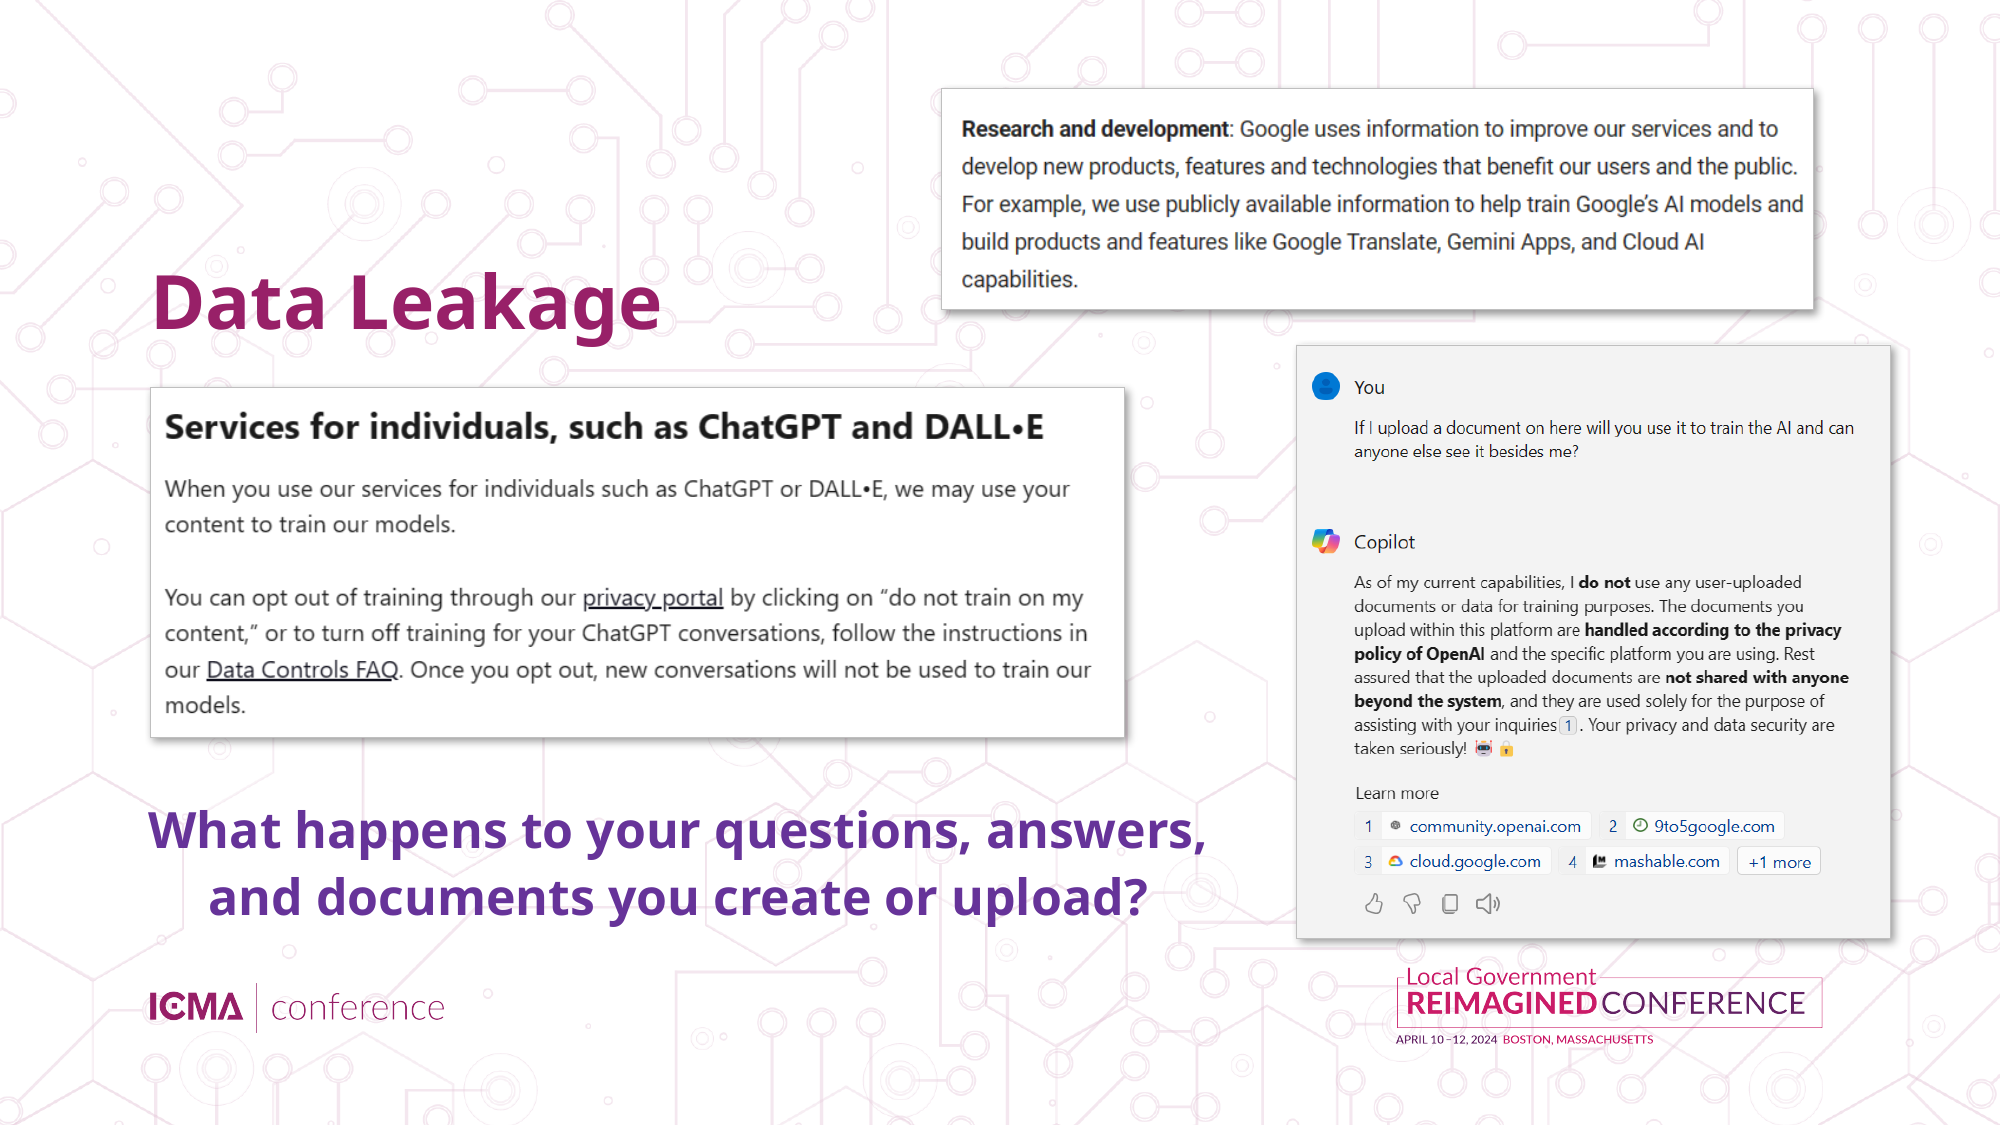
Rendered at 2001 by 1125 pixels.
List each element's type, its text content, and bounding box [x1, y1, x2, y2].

picture [150, 983, 444, 1033]
picture [941, 88, 1814, 310]
picture [1384, 954, 1834, 1060]
picture [1296, 344, 1891, 939]
title Data Leakage [150, 149, 1824, 345]
list What happens to your questions, answers, and documents you create or upload? [132, 793, 1210, 908]
picture [149, 387, 1125, 738]
